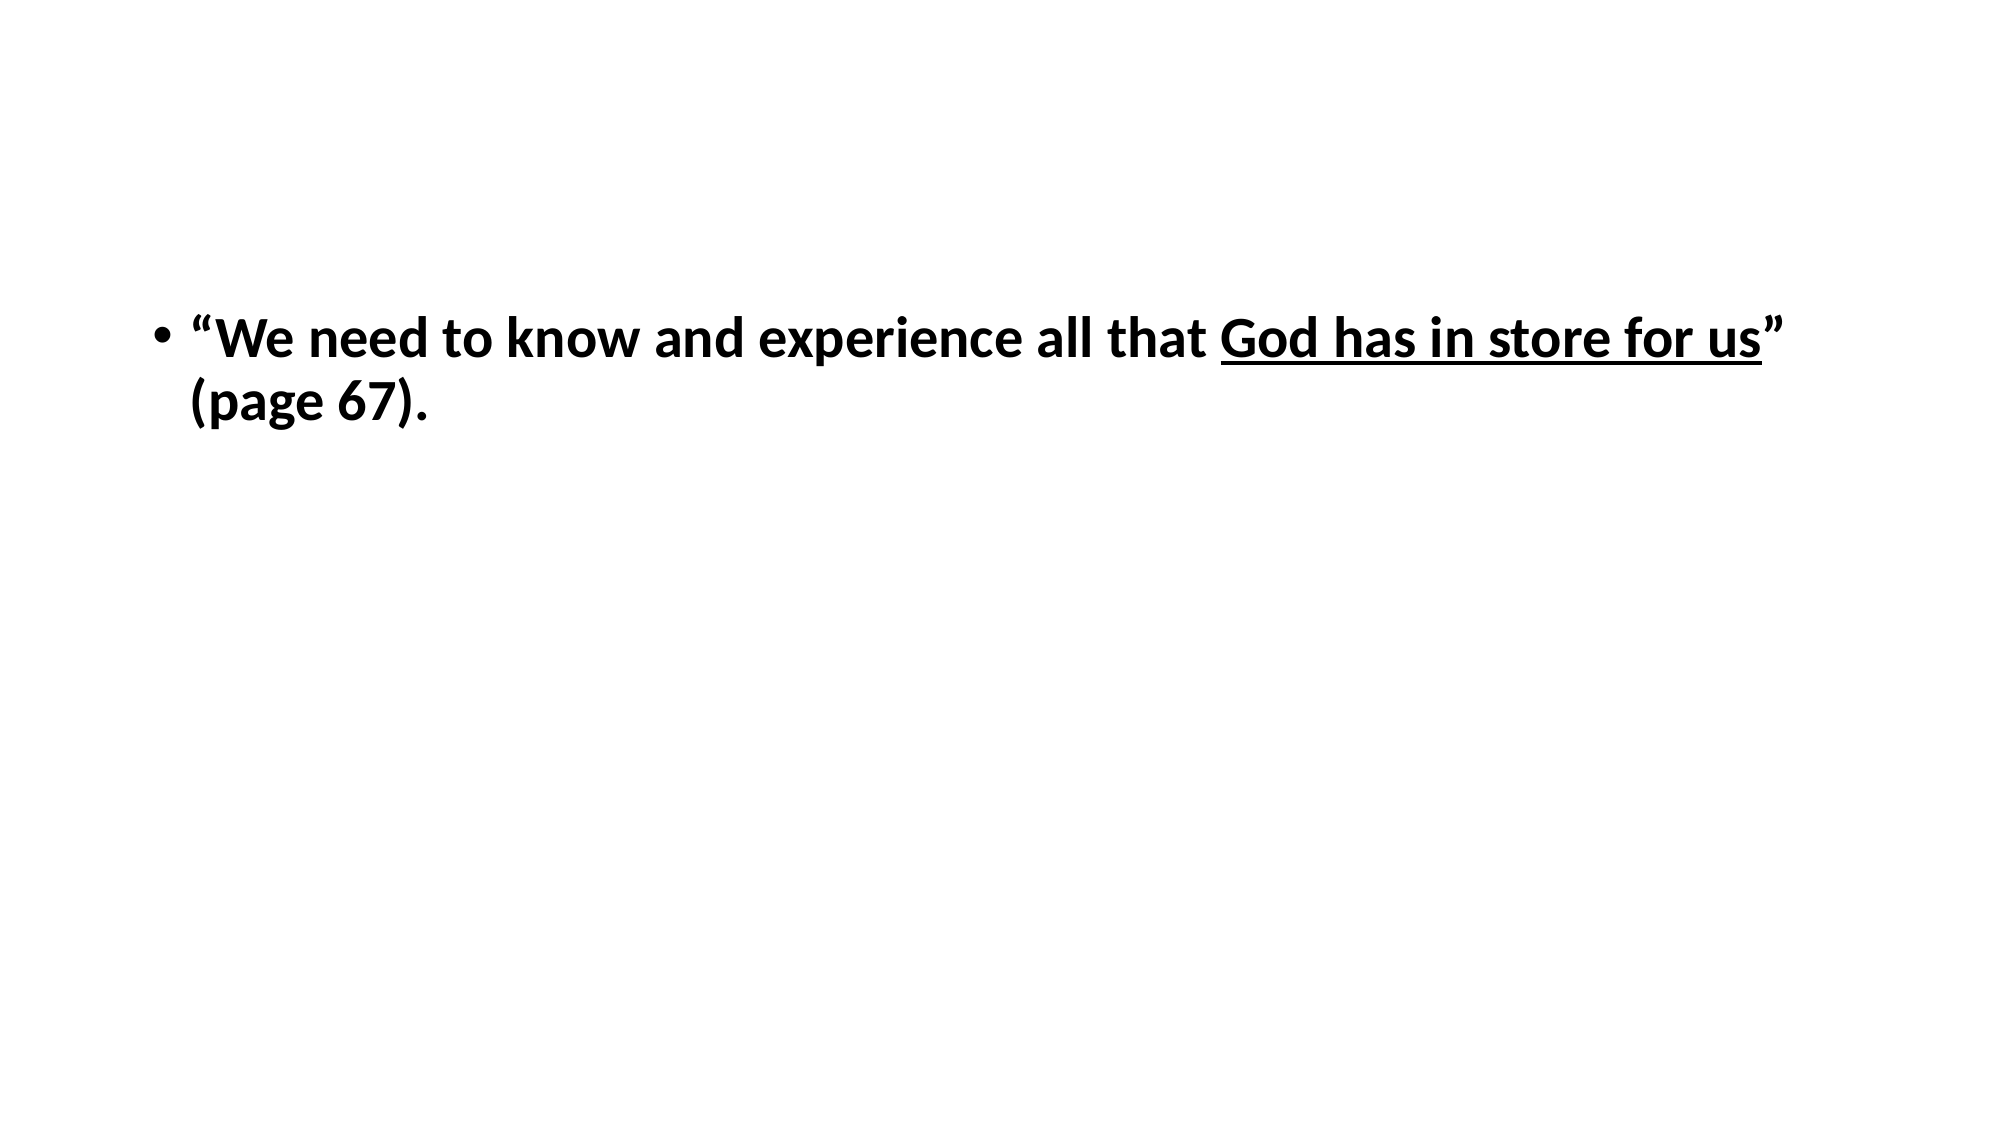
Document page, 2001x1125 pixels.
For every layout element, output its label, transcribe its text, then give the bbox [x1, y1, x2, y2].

list “We need to know and experience all that God has in store for us” (page 67). [137, 299, 1863, 1014]
